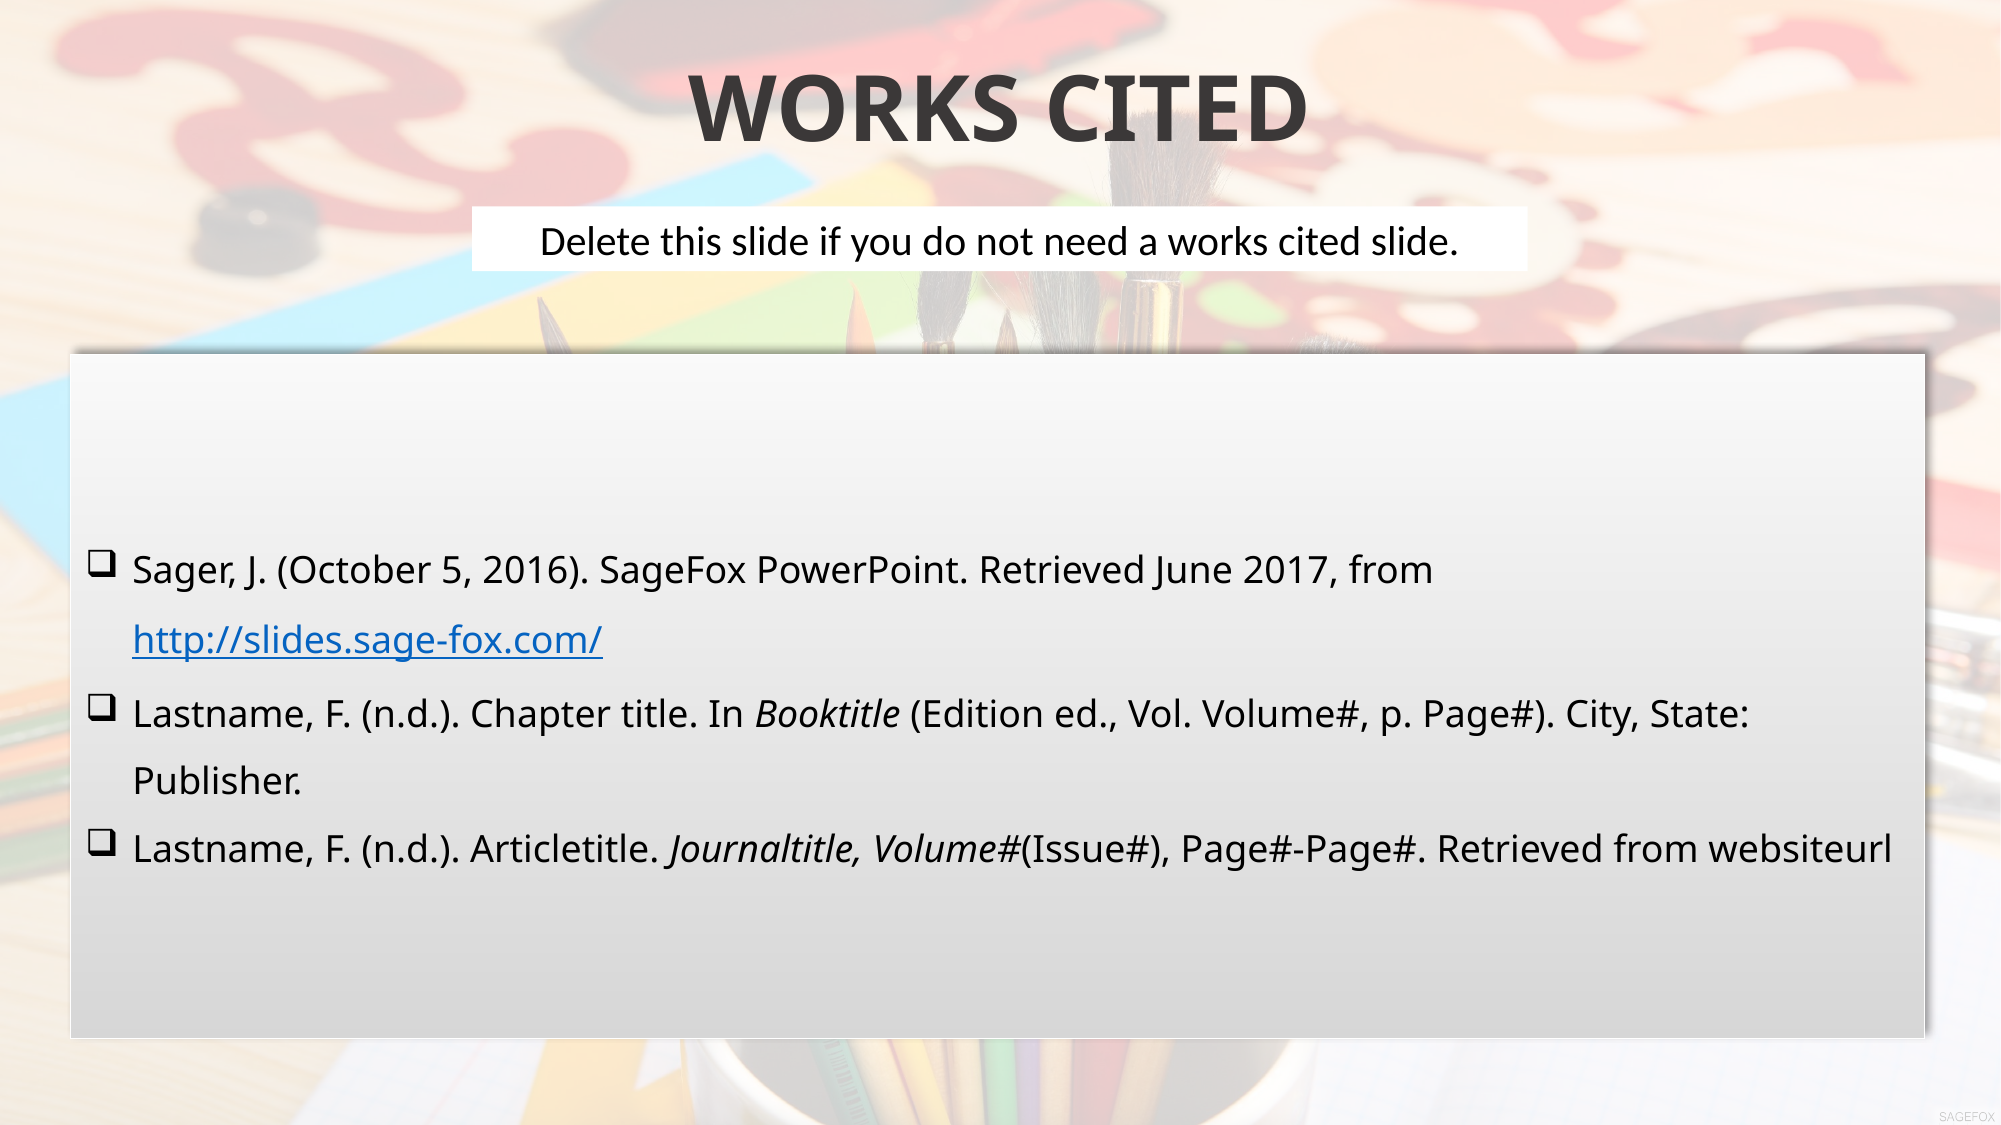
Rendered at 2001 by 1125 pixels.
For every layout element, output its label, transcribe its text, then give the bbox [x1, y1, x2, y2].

text_box WORKS CITED [548, 42, 1452, 167]
text_box Delete this slide if you do not need a works cited slide. [472, 206, 1528, 272]
text_box Sager, J. (October 5, 2016). SageFox PowerPoint. Retrieved June 2017, from http://slides.sage-fox.com/ Lastname, F. (n.d.). Chapter title. In Booktitle (Edition ed., Vol. Volume#, p. Page#). City, State: Publisher. Lastname, F. (n.d.). Articletitle. Journaltitle, Volume#(Issue#), Page#-Page#. Retrieved from websiteurl [70, 354, 1925, 1039]
